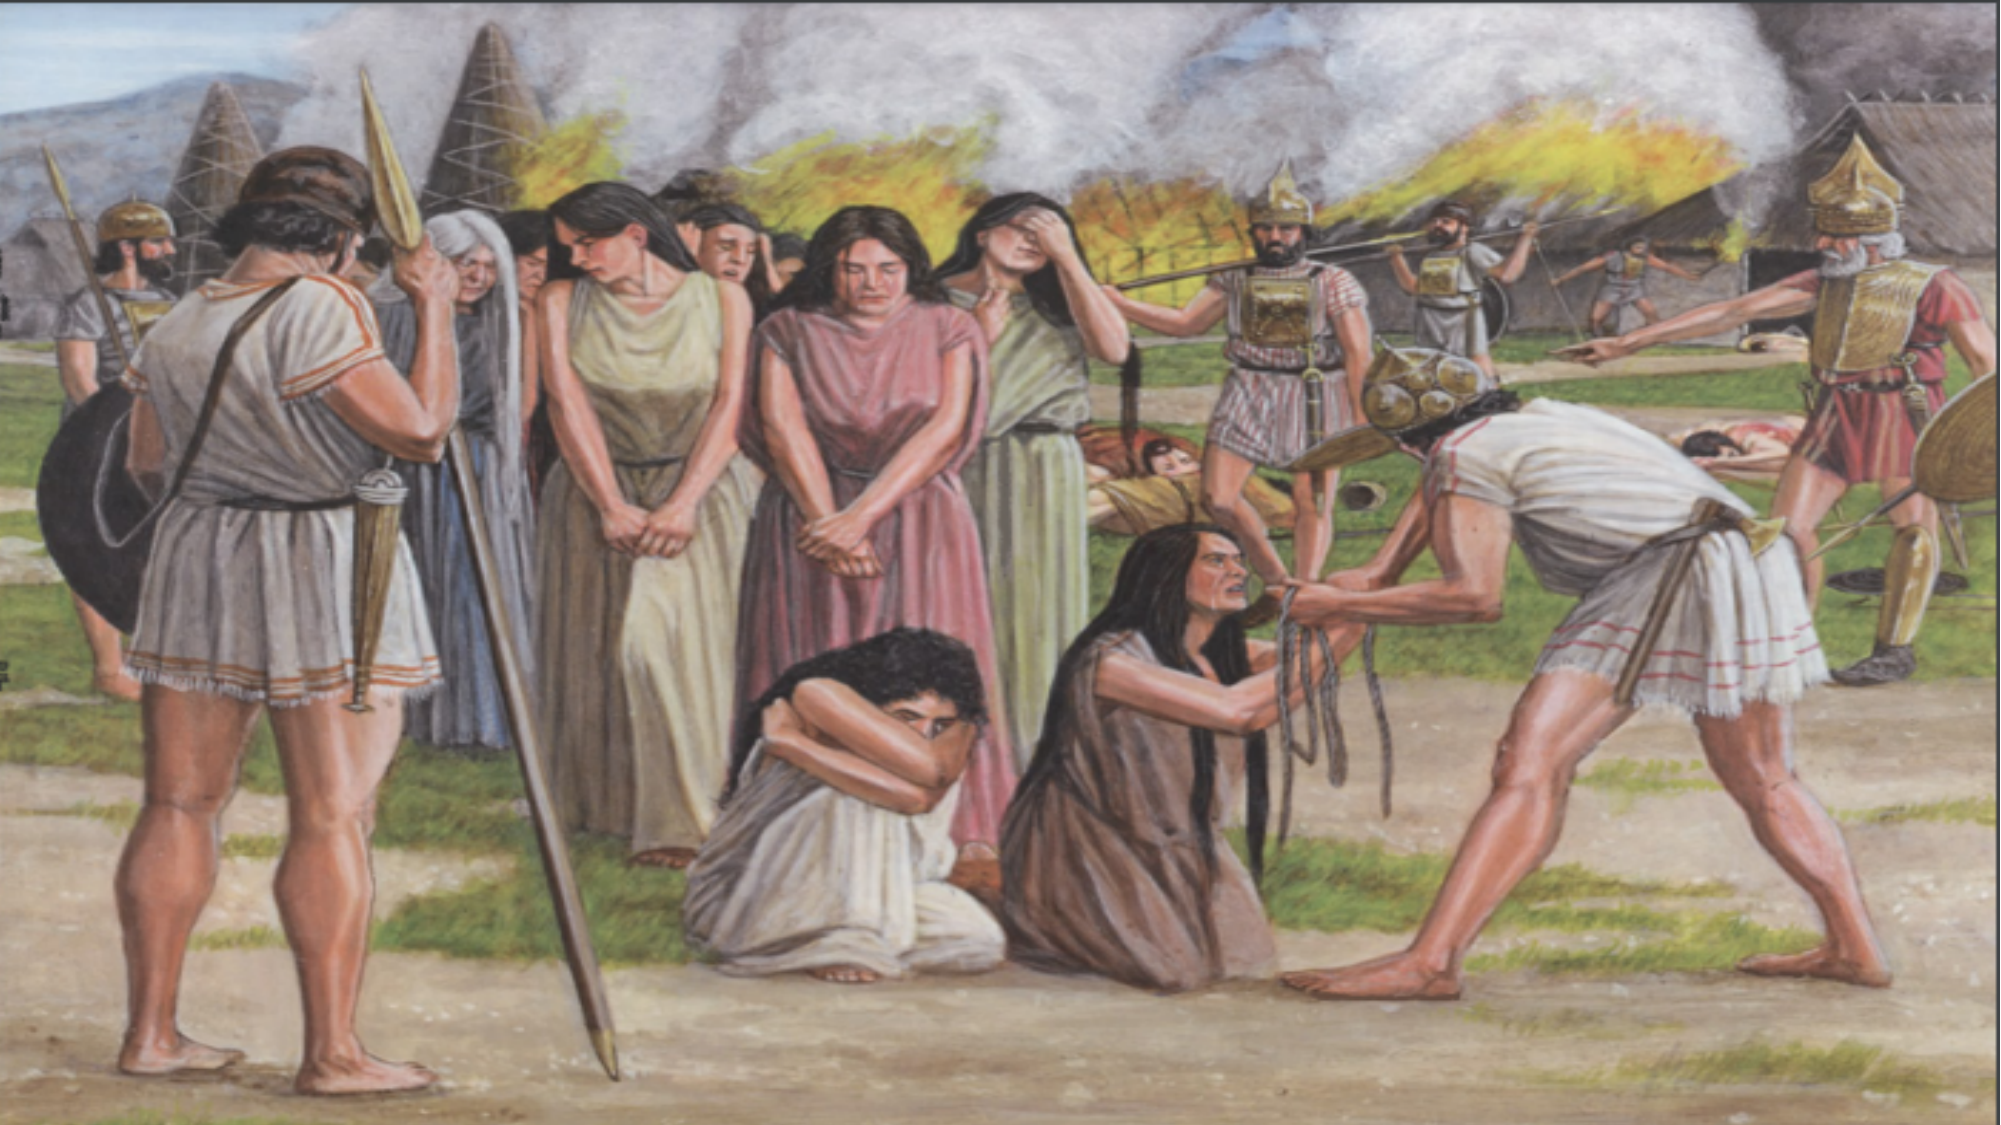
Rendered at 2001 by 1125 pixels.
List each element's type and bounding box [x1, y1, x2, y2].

list [0, 0, 2000, 1125]
